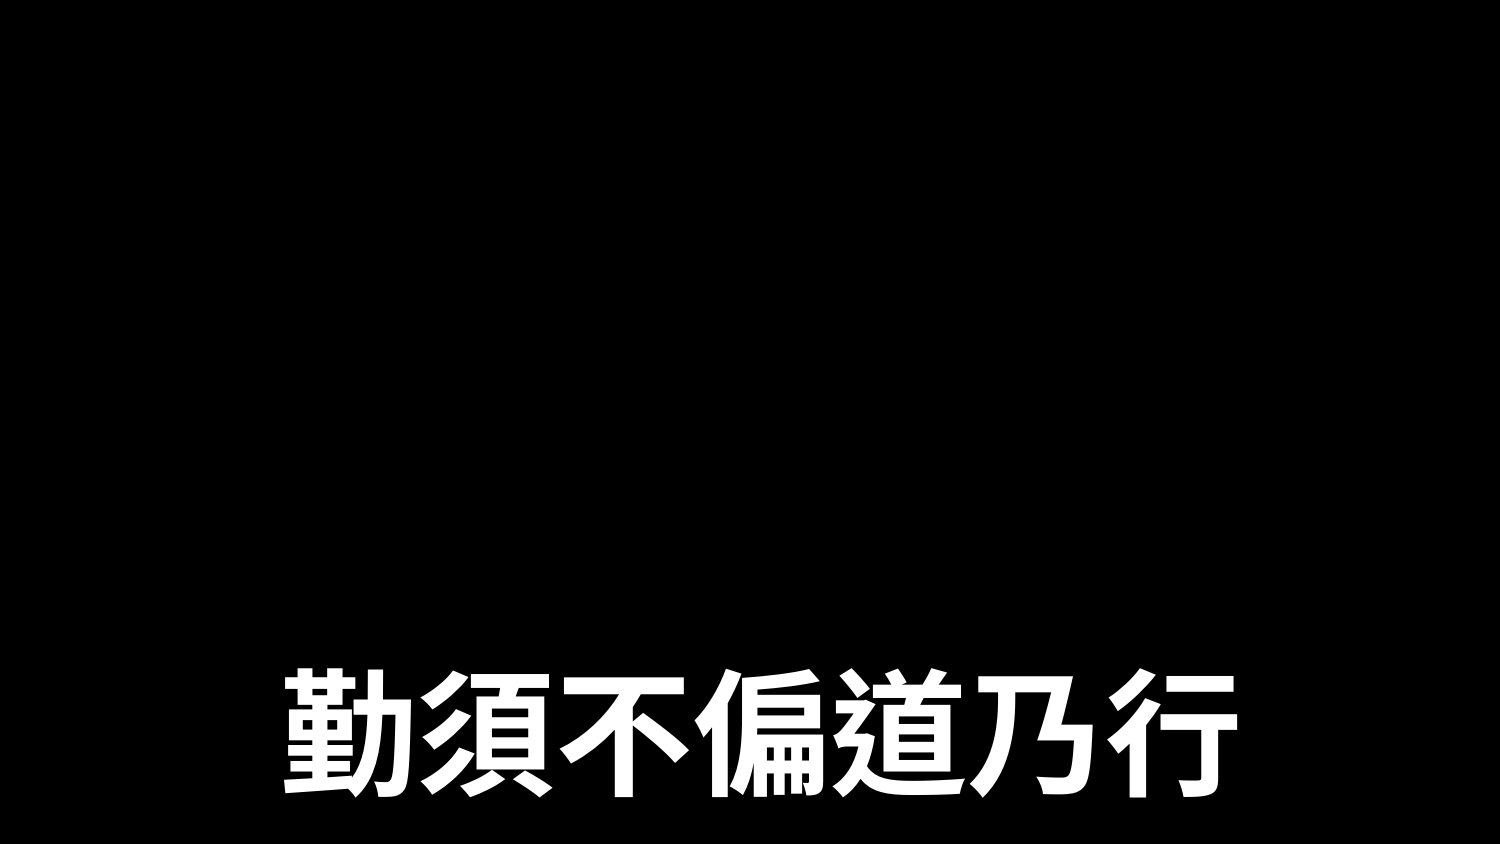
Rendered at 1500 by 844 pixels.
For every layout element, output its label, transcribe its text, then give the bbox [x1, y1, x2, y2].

title 勤須不偏道乃行 [123, 639, 1399, 821]
